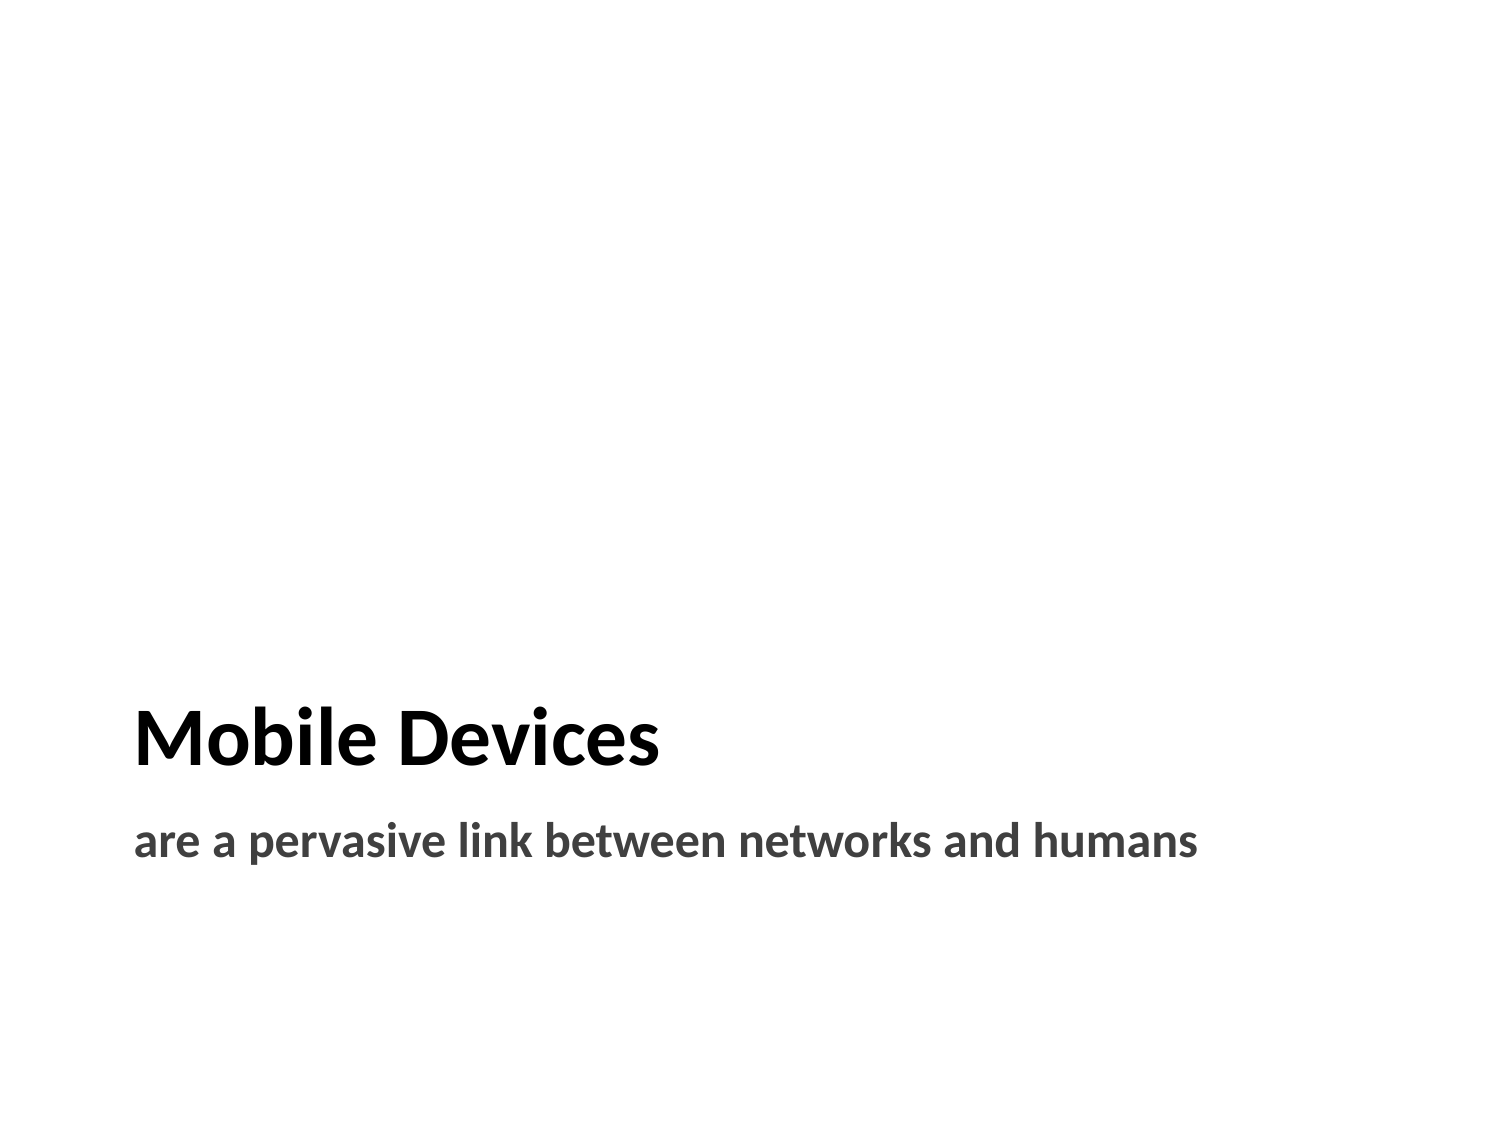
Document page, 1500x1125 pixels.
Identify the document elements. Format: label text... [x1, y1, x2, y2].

title Mobile Devices [118, 675, 1394, 799]
list are a pervasive link between networks and humans [118, 800, 1394, 875]
